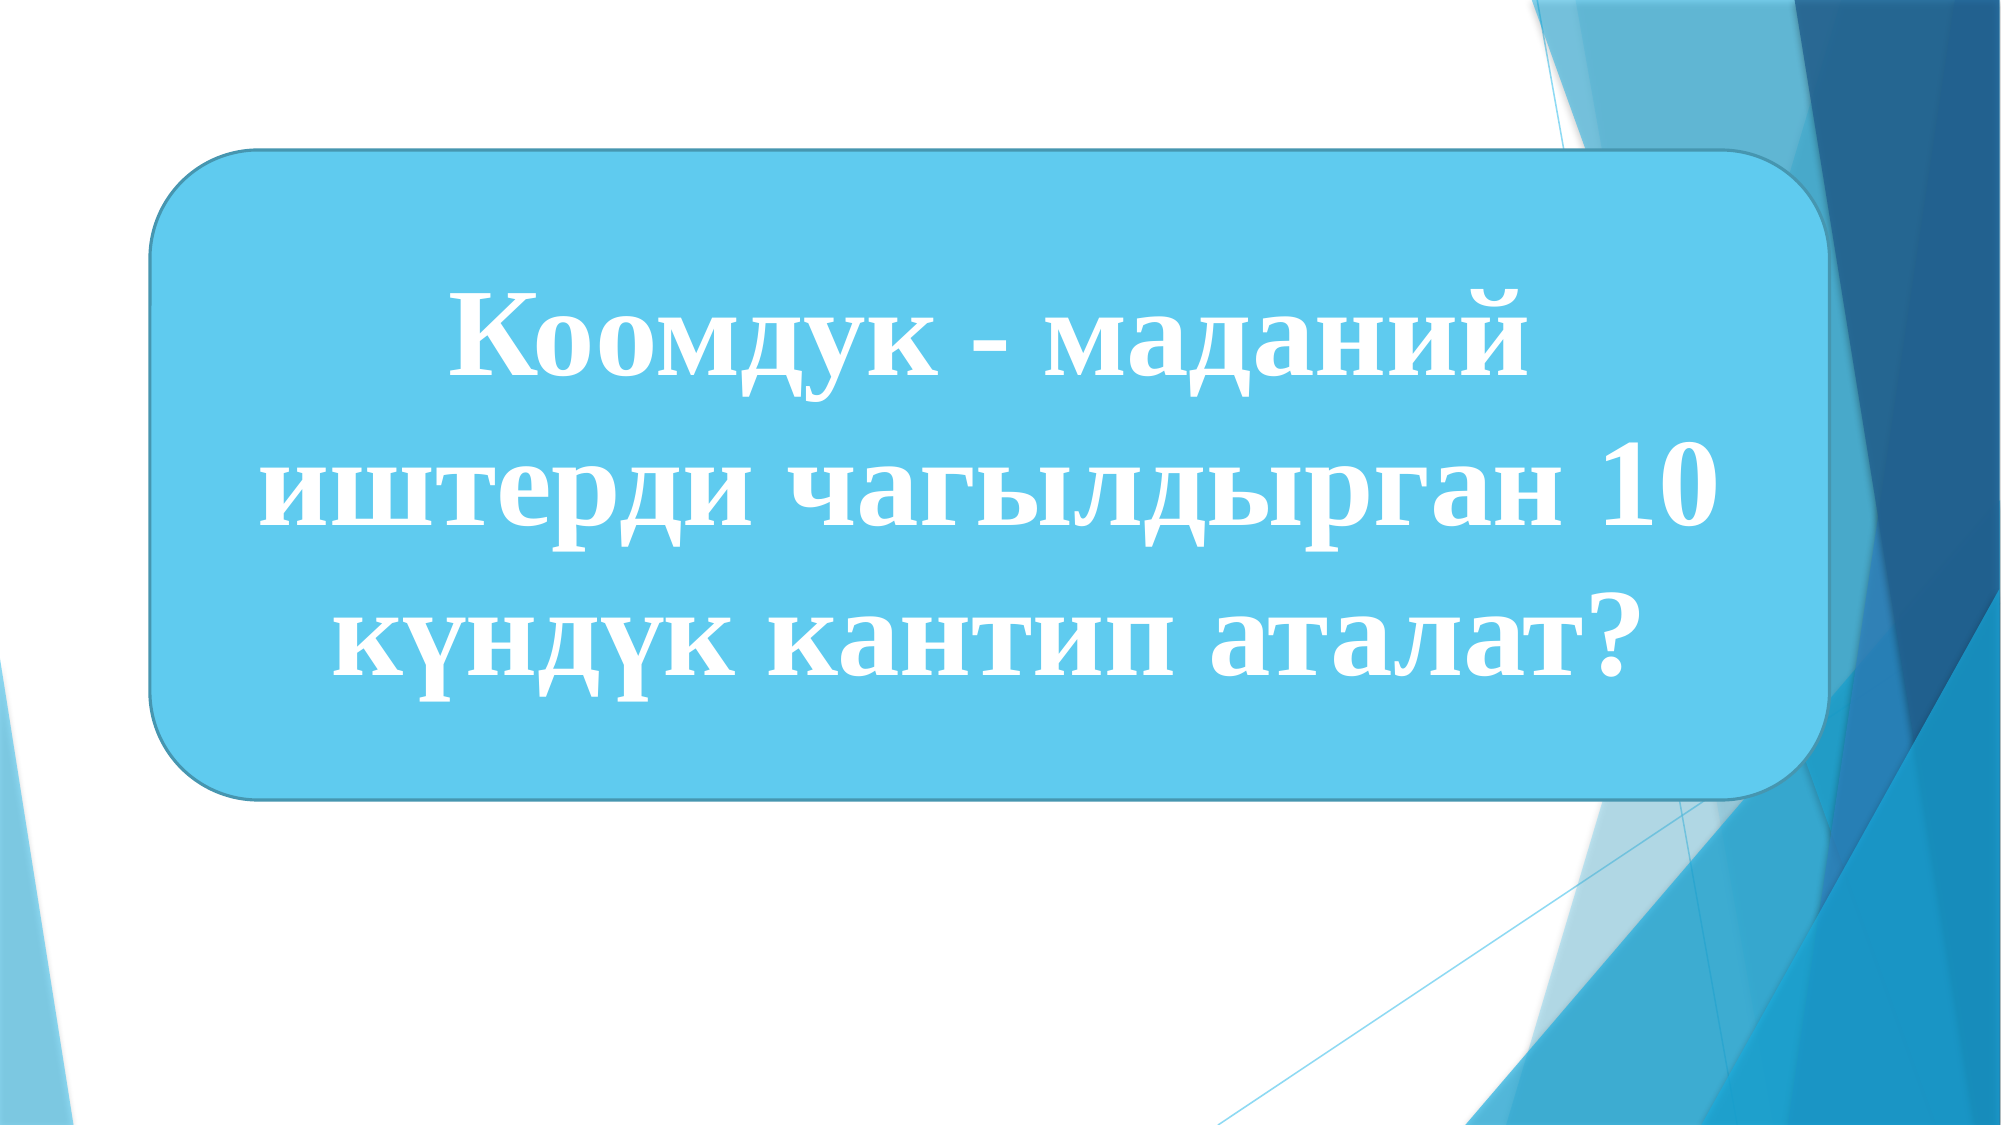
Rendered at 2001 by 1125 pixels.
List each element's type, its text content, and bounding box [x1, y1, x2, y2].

text_box Коомдук - маданий иштерди чагылдырган 10 күндүк кантип аталат? [148, 148, 1832, 802]
